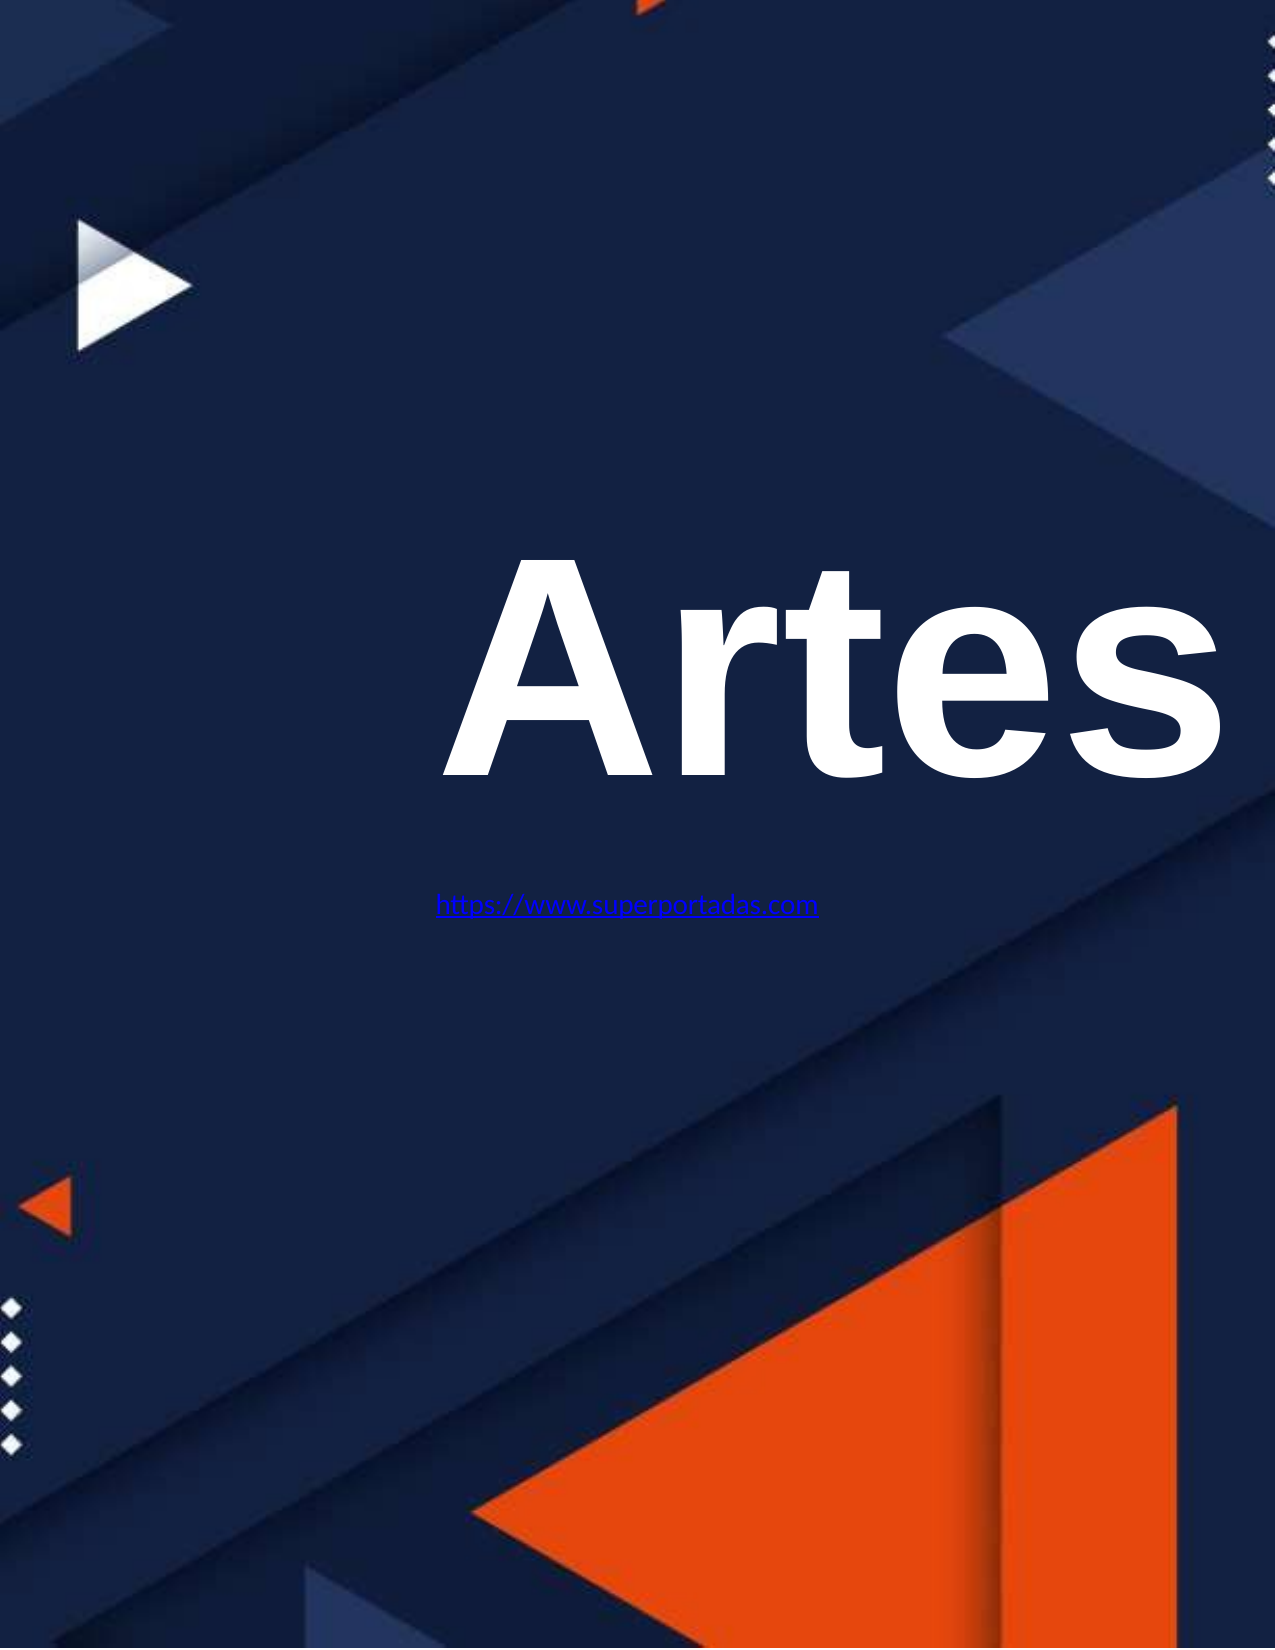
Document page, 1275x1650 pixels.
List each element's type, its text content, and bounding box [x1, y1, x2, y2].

picture [0, 0, 1275, 1648]
title Artes https://www.superportadas.com [37, 460, 1238, 921]
